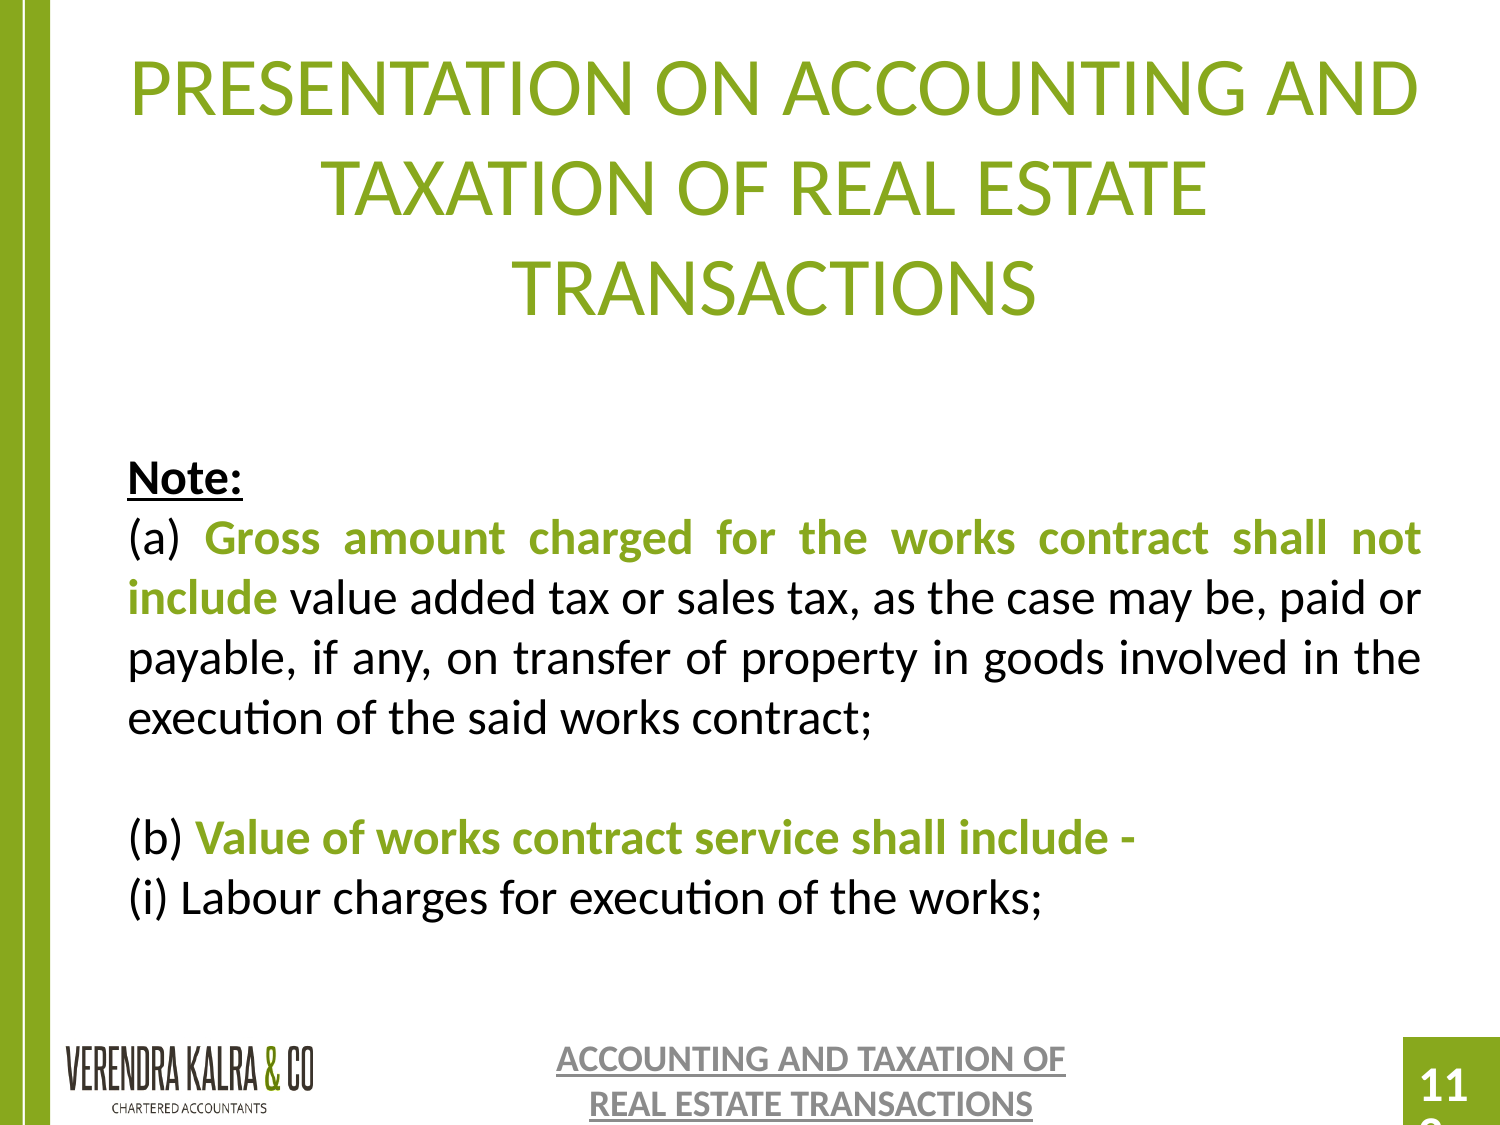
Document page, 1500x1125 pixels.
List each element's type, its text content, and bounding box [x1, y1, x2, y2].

text_box Note: (a) Gross amount charged for the works contract shall not include value added tax or sales tax, as the case may be, paid or payable, if any, on transfer of property in goods involved in the execution of the said works contract; (b) Value of works contract service shall include - (i) Labour charges for execution of the works; [112, 437, 1438, 933]
footer ACCOUNTING AND TAXATION OF REAL ESTATE TRANSACTIONS [533, 1036, 1090, 1122]
text_box PRESENTATION ON ACCOUNTING AND TAXATION OF REAL ESTATE TRANSACTIONS [62, 24, 1488, 340]
slide_number 112 [1403, 1037, 1500, 1125]
text_box [24, 0, 51, 1125]
picture [62, 1037, 313, 1125]
text_box [0, 0, 23, 1125]
